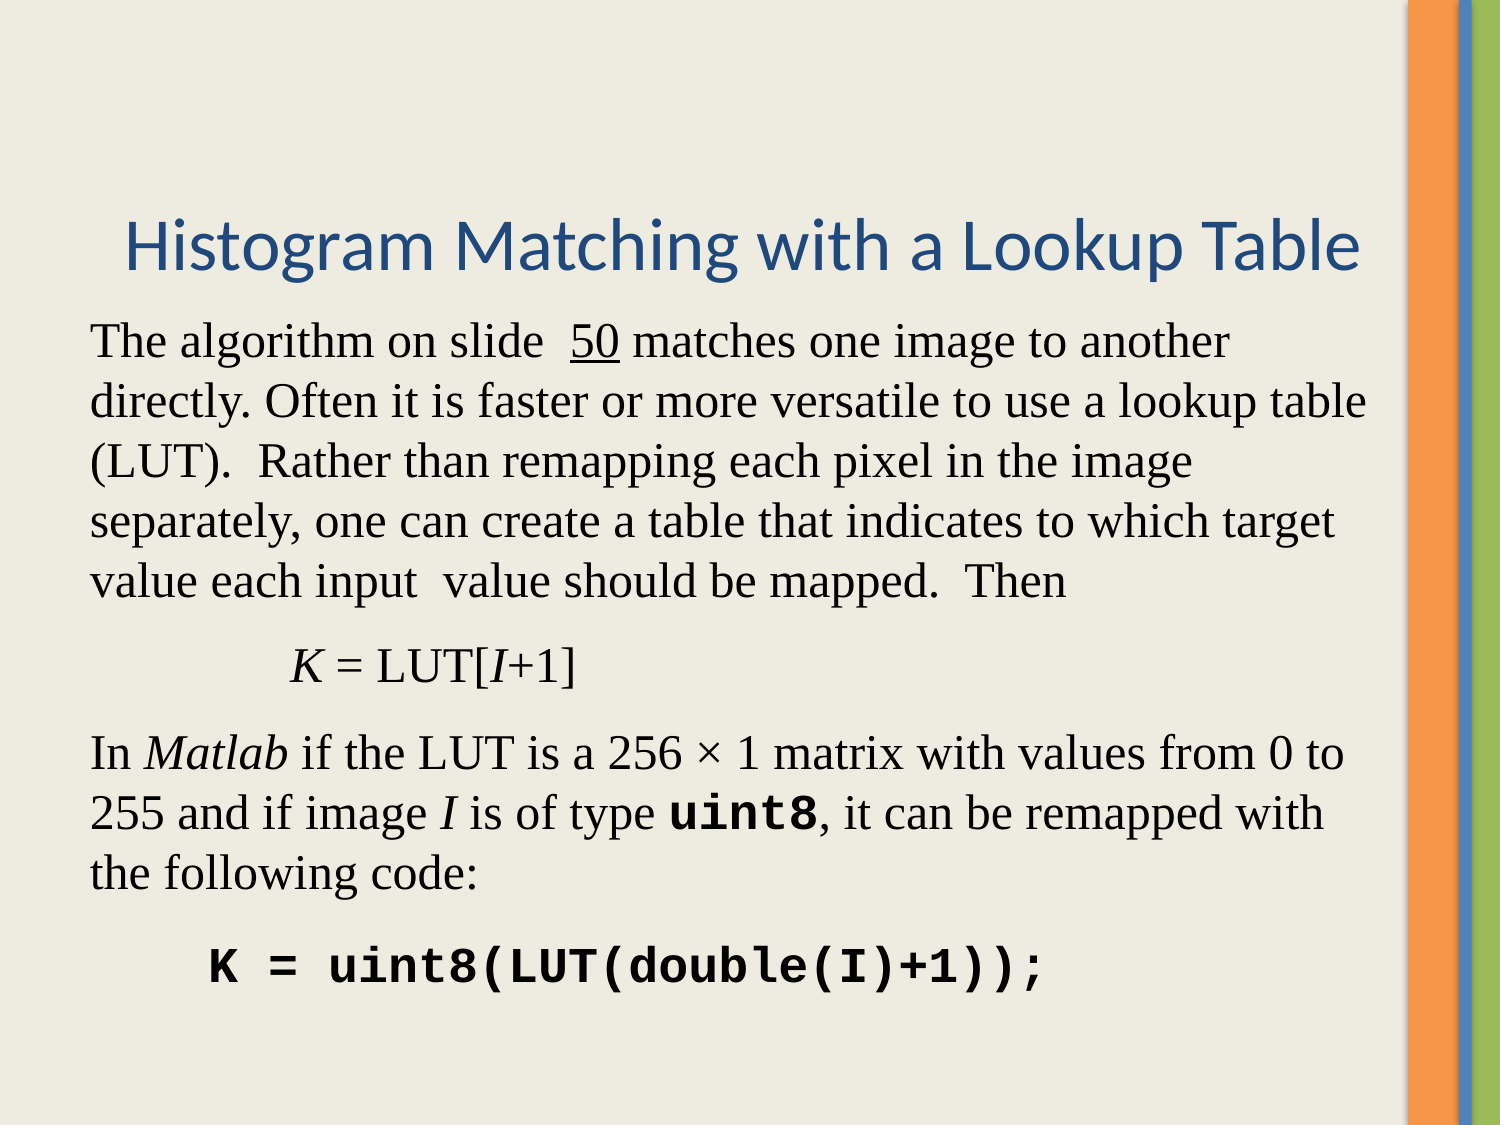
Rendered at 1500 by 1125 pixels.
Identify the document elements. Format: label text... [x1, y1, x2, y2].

text_box K = uint8(LUT(double(I)+1)); [193, 924, 1063, 1000]
title Histogram Matching with a Lookup Table [75, 181, 1413, 299]
text_box K = LUT[I+1] [275, 624, 592, 700]
text_box The algorithm on slide 50 matches one image to another directly. Often it is faster or more versatile to use a lookup table (LUT). Rather than remapping each pixel in the image separately, one can create a table that indicates to which target value each input value should be mapped. Then [74, 299, 1413, 615]
text_box In Matlab if the LUT is a 256 × 1 matrix with values from 0 to 255 and if image I is of type uint8, it can be remapped with the following code: [74, 712, 1413, 908]
